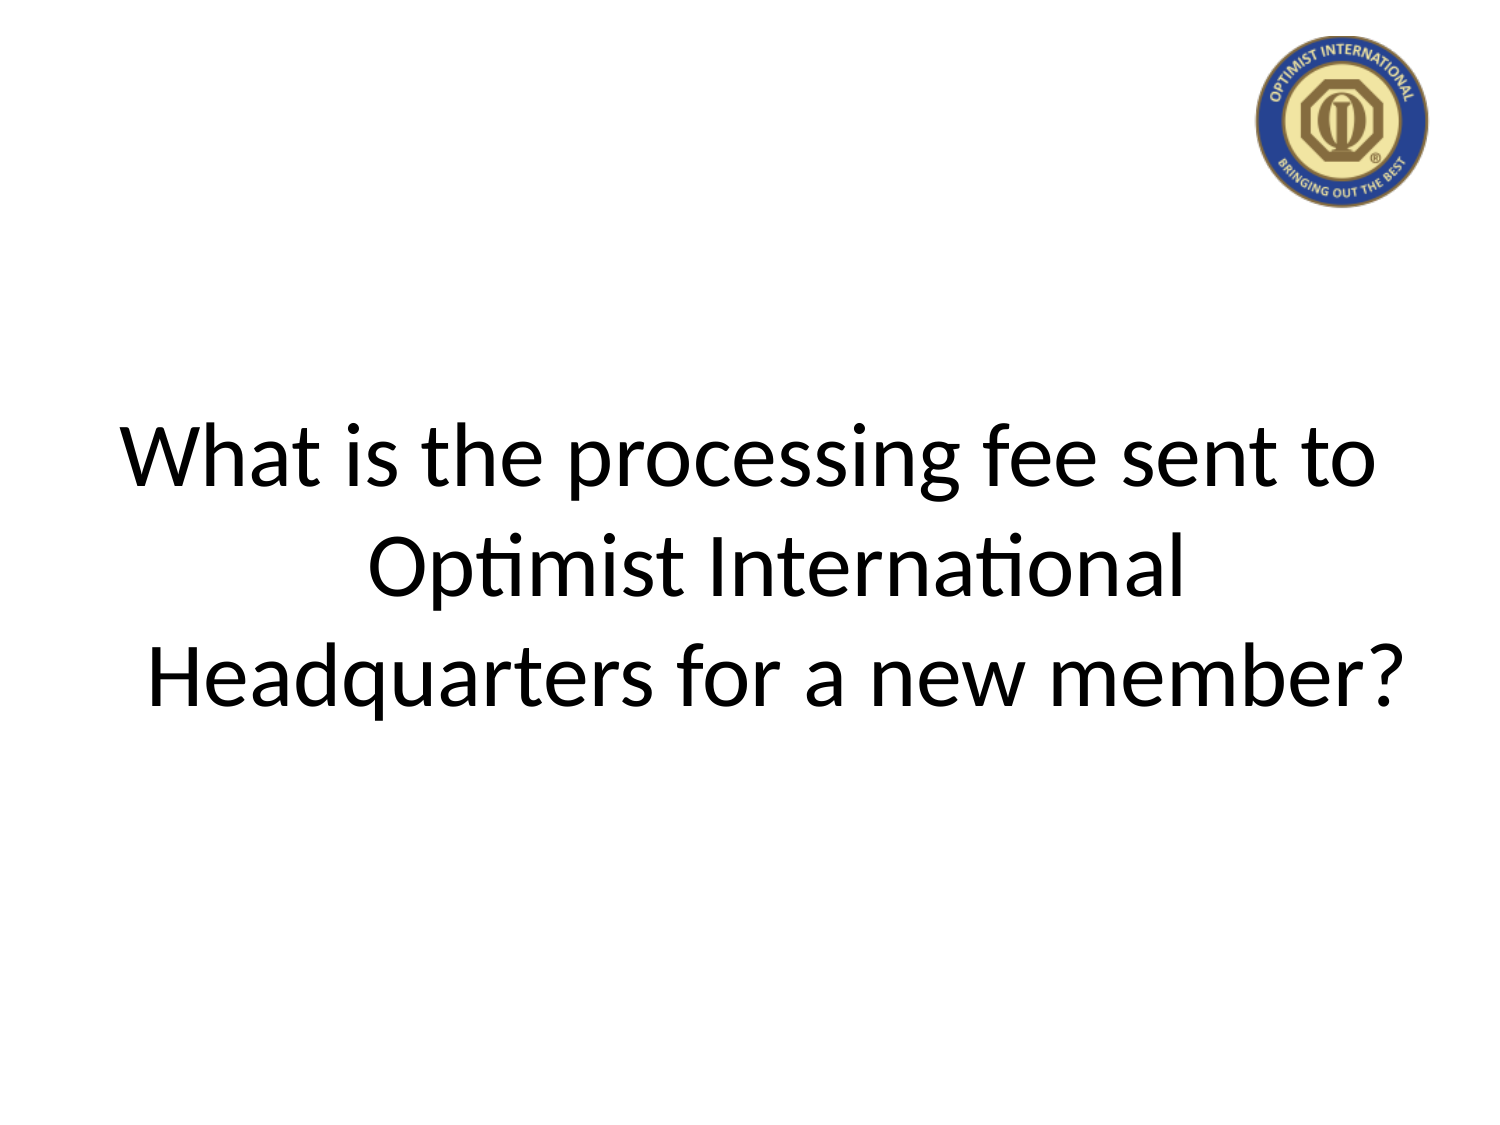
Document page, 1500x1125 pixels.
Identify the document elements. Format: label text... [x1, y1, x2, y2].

list What is the processing fee sent to Optimist International Headquarters for a new member? [74, 261, 1426, 1006]
picture [35, 36, 1466, 1084]
